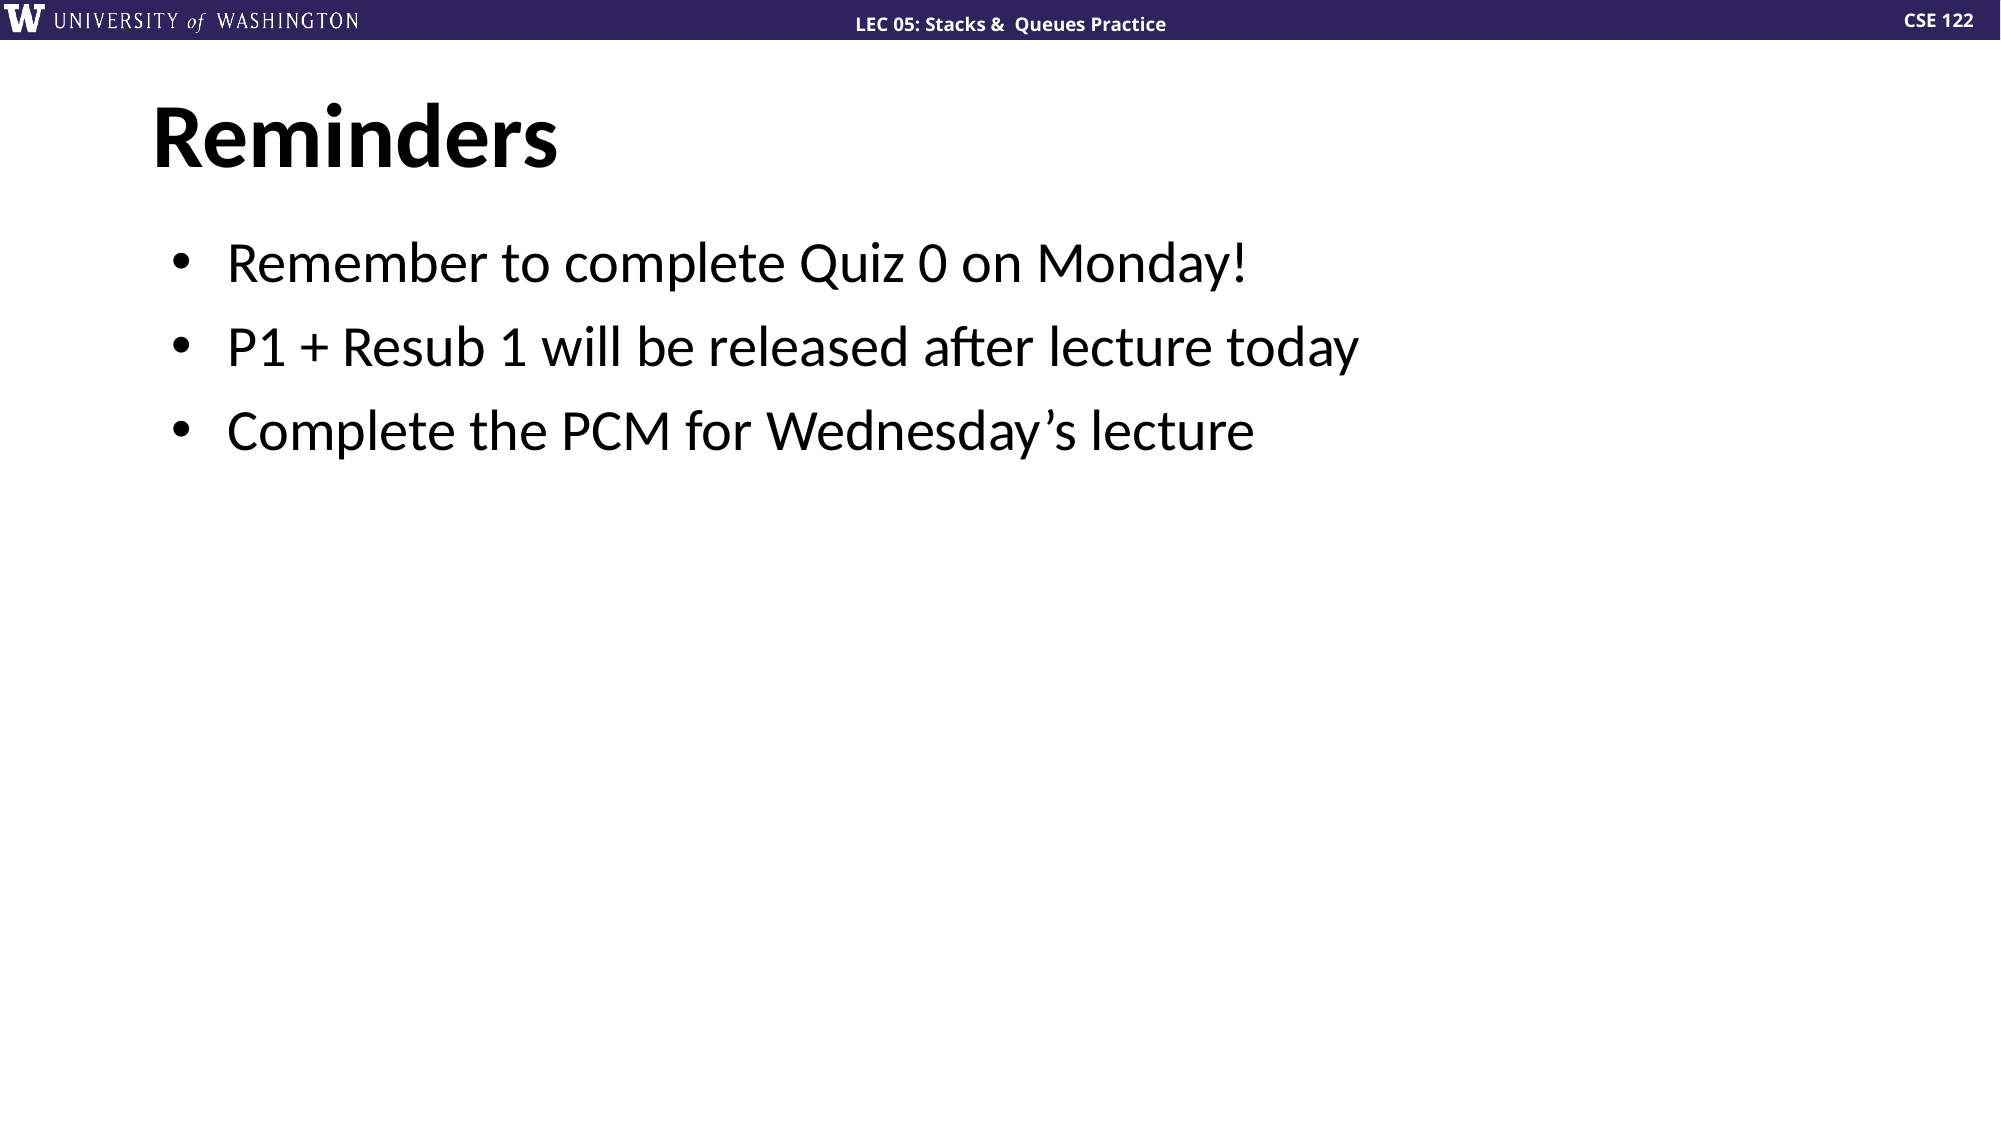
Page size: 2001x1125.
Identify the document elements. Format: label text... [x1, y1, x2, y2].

list Remember to complete Quiz 0 on Monday! P1 + Resub 1 will be released after lecture today Complete the PCM for Wednesday’s lecture [137, 224, 1863, 1014]
title Reminders [137, 74, 1863, 200]
picture [4, 4, 358, 33]
